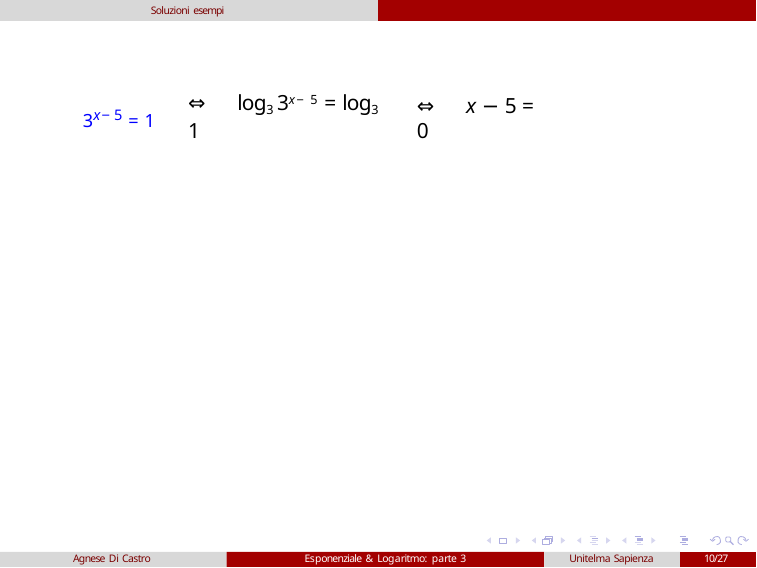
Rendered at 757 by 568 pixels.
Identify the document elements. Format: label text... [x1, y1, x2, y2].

text_box [544, 551, 680, 567]
text_box [680, 551, 756, 567]
text_box 3x−5 = 1 [80, 89, 164, 131]
text_box ⇔ x − 5 = 0 [414, 92, 552, 143]
text_box [226, 551, 544, 567]
slide_number Esponenziale & Logaritmo: parte 3 [302, 552, 469, 568]
text_box Unitelma Sapienza [567, 552, 658, 565]
footer Agnese Di Castro [71, 552, 156, 568]
text_box [0, 551, 226, 567]
text_box Soluzioni esempi [148, 3, 229, 17]
text_box ⇔ log3 3x−5 = log3 1 [186, 89, 393, 143]
text_box 10/27 [702, 552, 734, 565]
text_box [377, 0, 756, 21]
